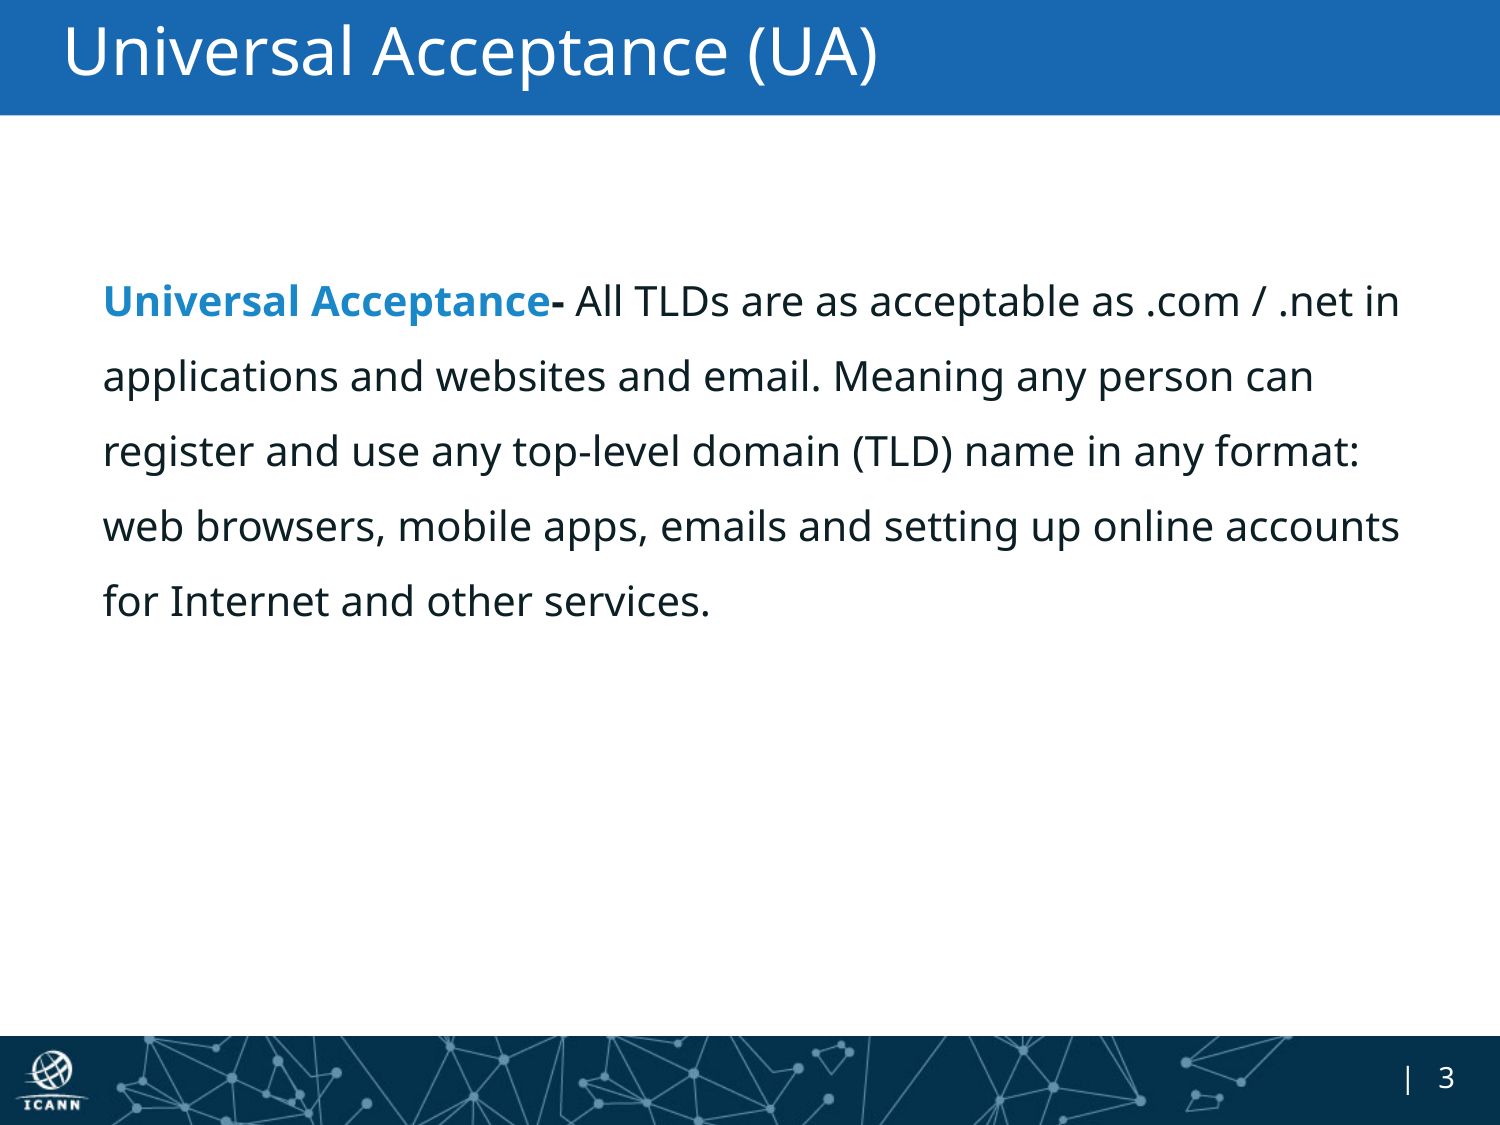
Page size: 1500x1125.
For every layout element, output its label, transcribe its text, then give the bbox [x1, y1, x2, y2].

picture [0, 1036, 1500, 1125]
title Universal Acceptance (UA) [0, 0, 1500, 116]
text_box Universal Acceptance- All TLDs are as acceptable as .com / .net in applications and websites and email. Meaning any person can register and use any top-level domain (TLD) name in any format: web browsers, mobile apps, emails and setting up online accounts for Internet and other services. [87, 242, 1417, 707]
